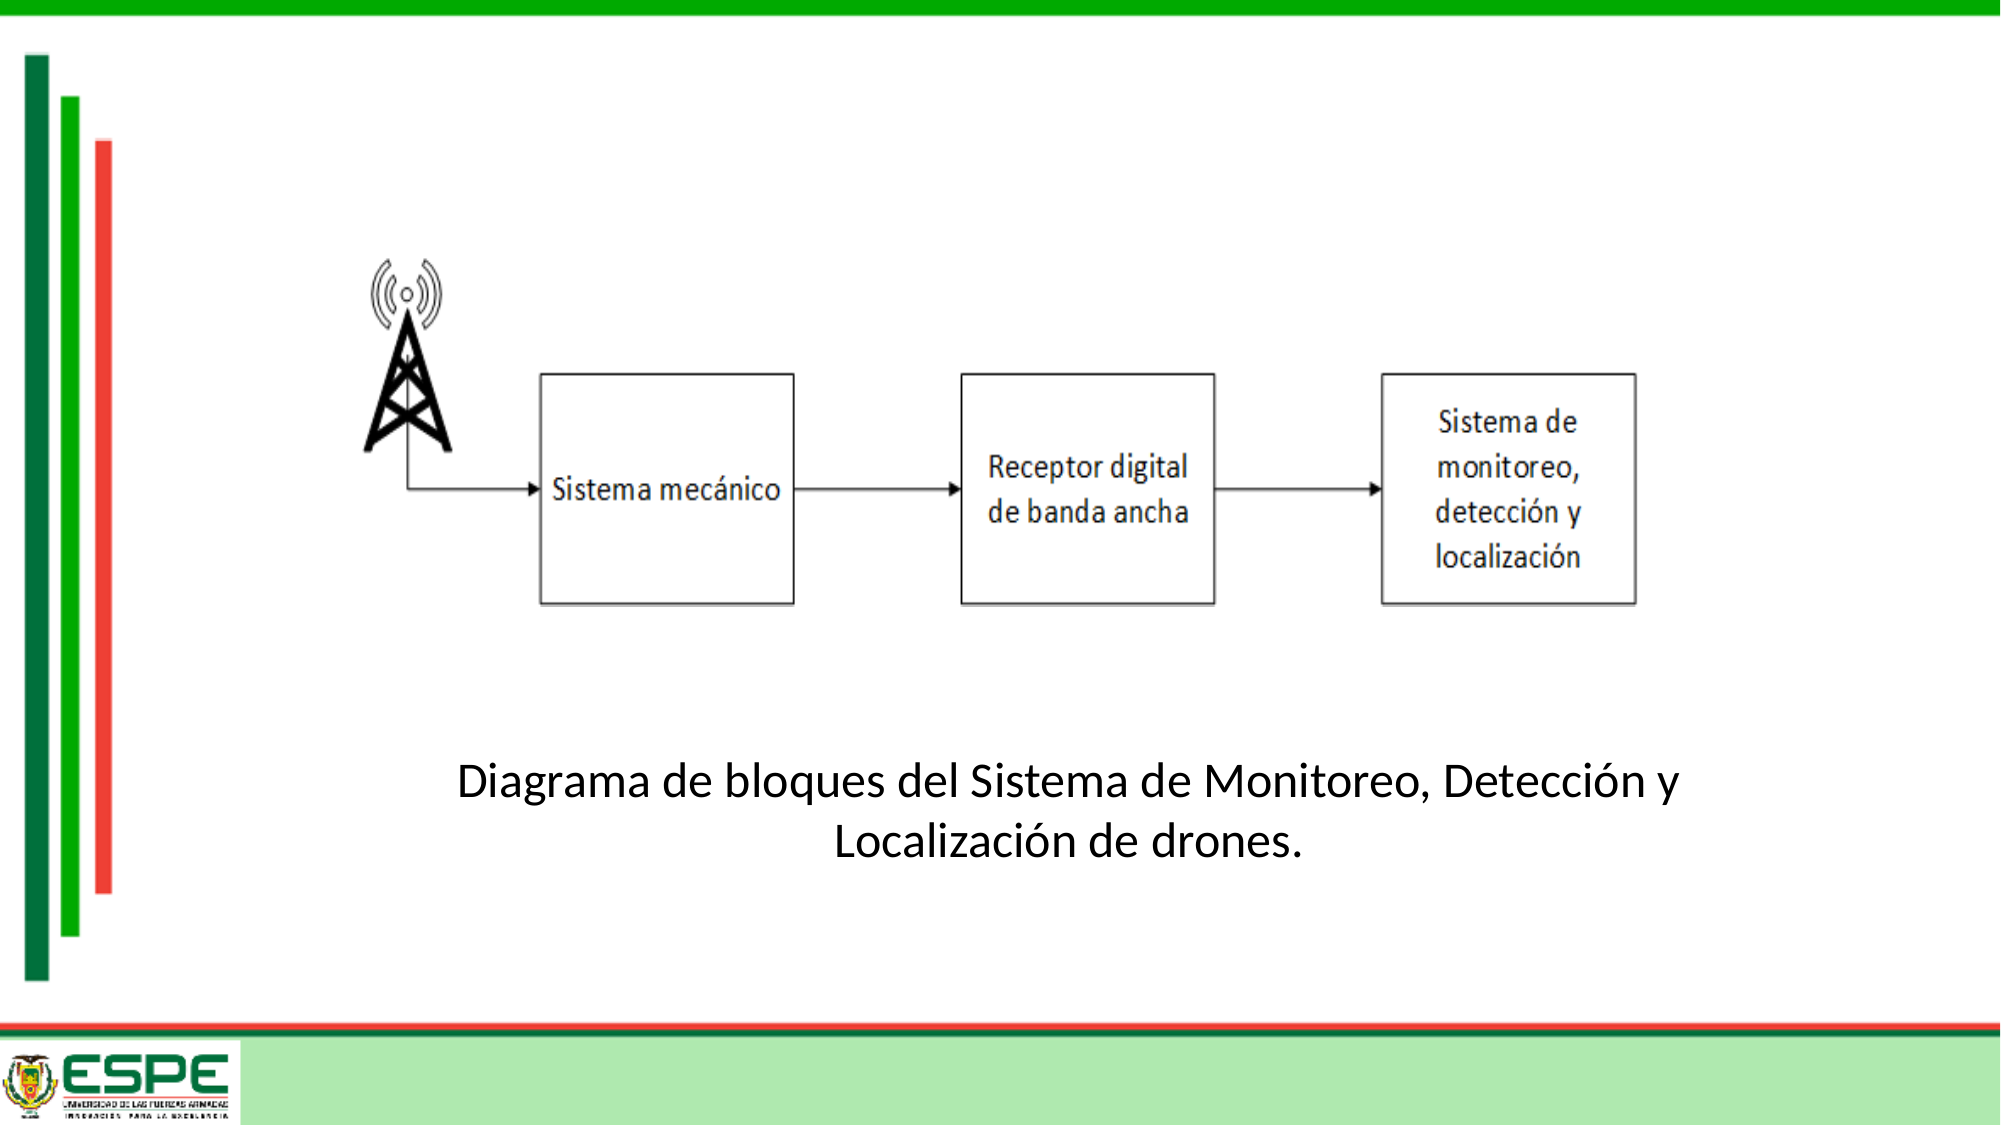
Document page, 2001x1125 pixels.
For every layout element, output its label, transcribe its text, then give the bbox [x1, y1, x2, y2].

picture [0, 0, 2001, 1125]
text_box [0, 0, 2000, 75]
text_box Diagrama de bloques del Sistema de Monitoreo, Detección y Localización de drones. [436, 740, 1702, 875]
